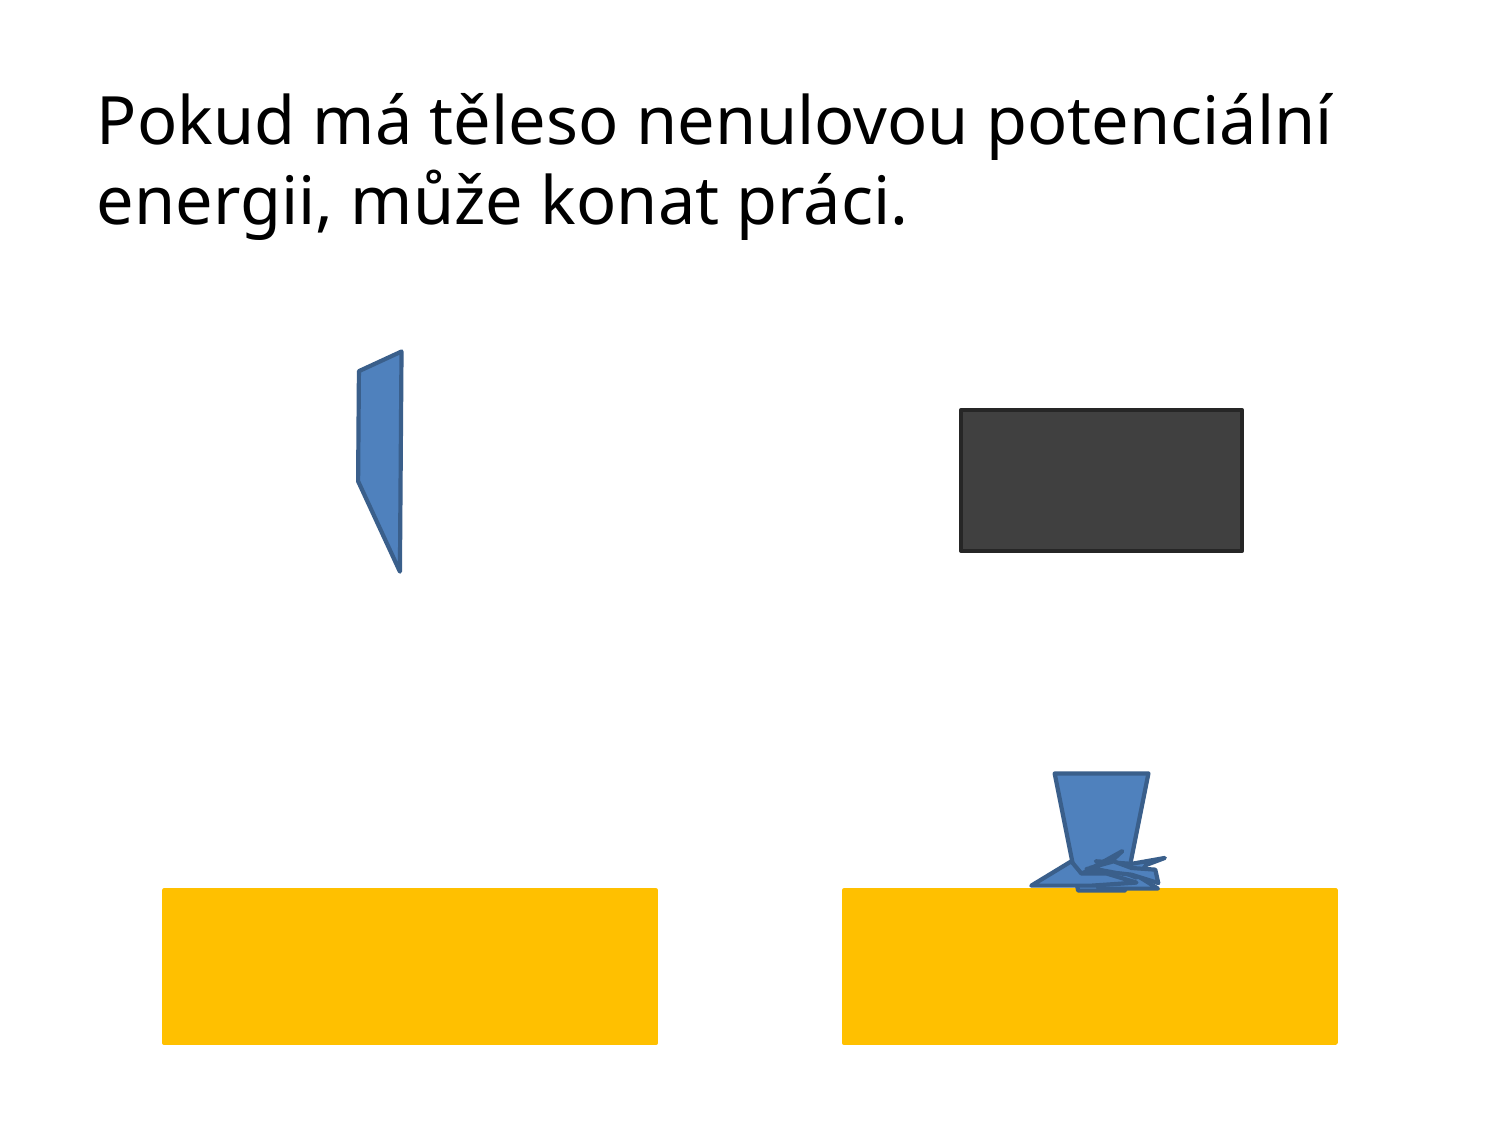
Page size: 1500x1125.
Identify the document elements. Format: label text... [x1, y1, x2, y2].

text_box [356, 349, 404, 574]
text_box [1031, 855, 1165, 889]
text_box [959, 408, 1244, 553]
text_box [1052, 771, 1151, 853]
text_box [842, 888, 1338, 1045]
text_box Pokud má těleso nenulovou potenciální energii, může konat práci. [81, 70, 1407, 387]
text_box [162, 888, 658, 1045]
